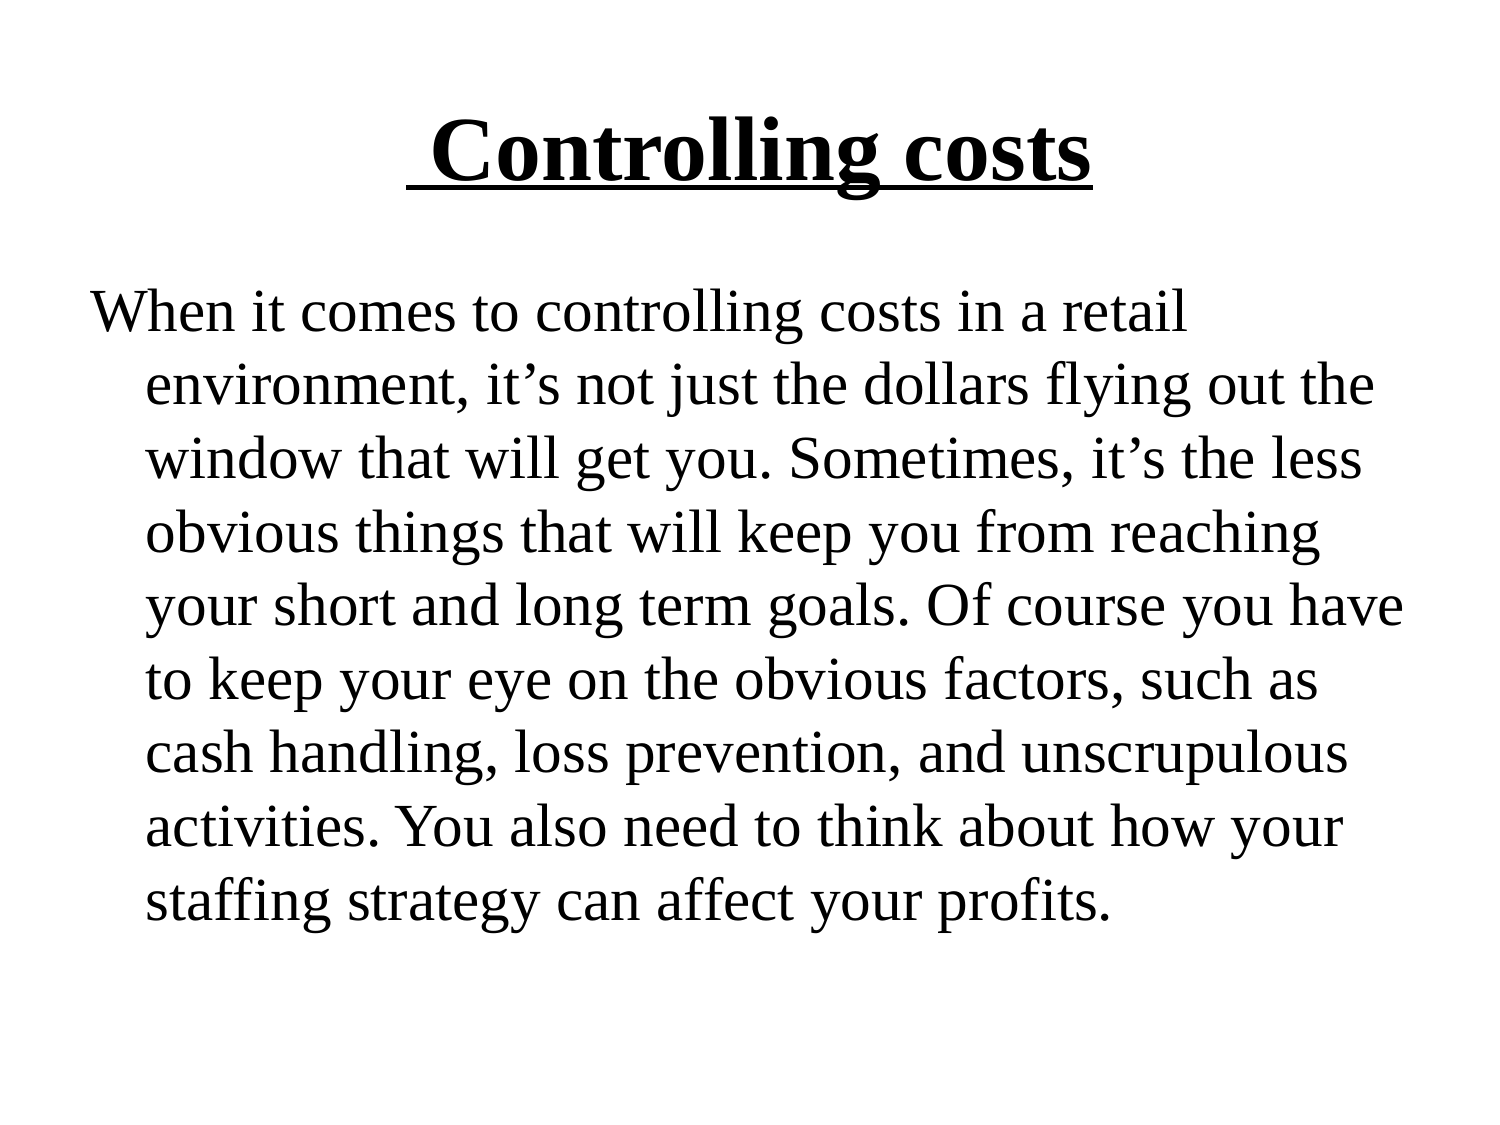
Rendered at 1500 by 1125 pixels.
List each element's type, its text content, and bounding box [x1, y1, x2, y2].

title Controlling costs [75, 50, 1425, 238]
list When it comes to controlling costs in a retail environment, it’s not just the dollars flying out the window that will get you. Sometimes, it’s the less obvious things that will keep you from reaching your short and long term goals. Of course you have to keep your eye on the obvious factors, such as cash handling, loss prevention, and unscrupulous activities. You also need to think about how your staffing strategy can affect your profits. [75, 262, 1425, 1005]
